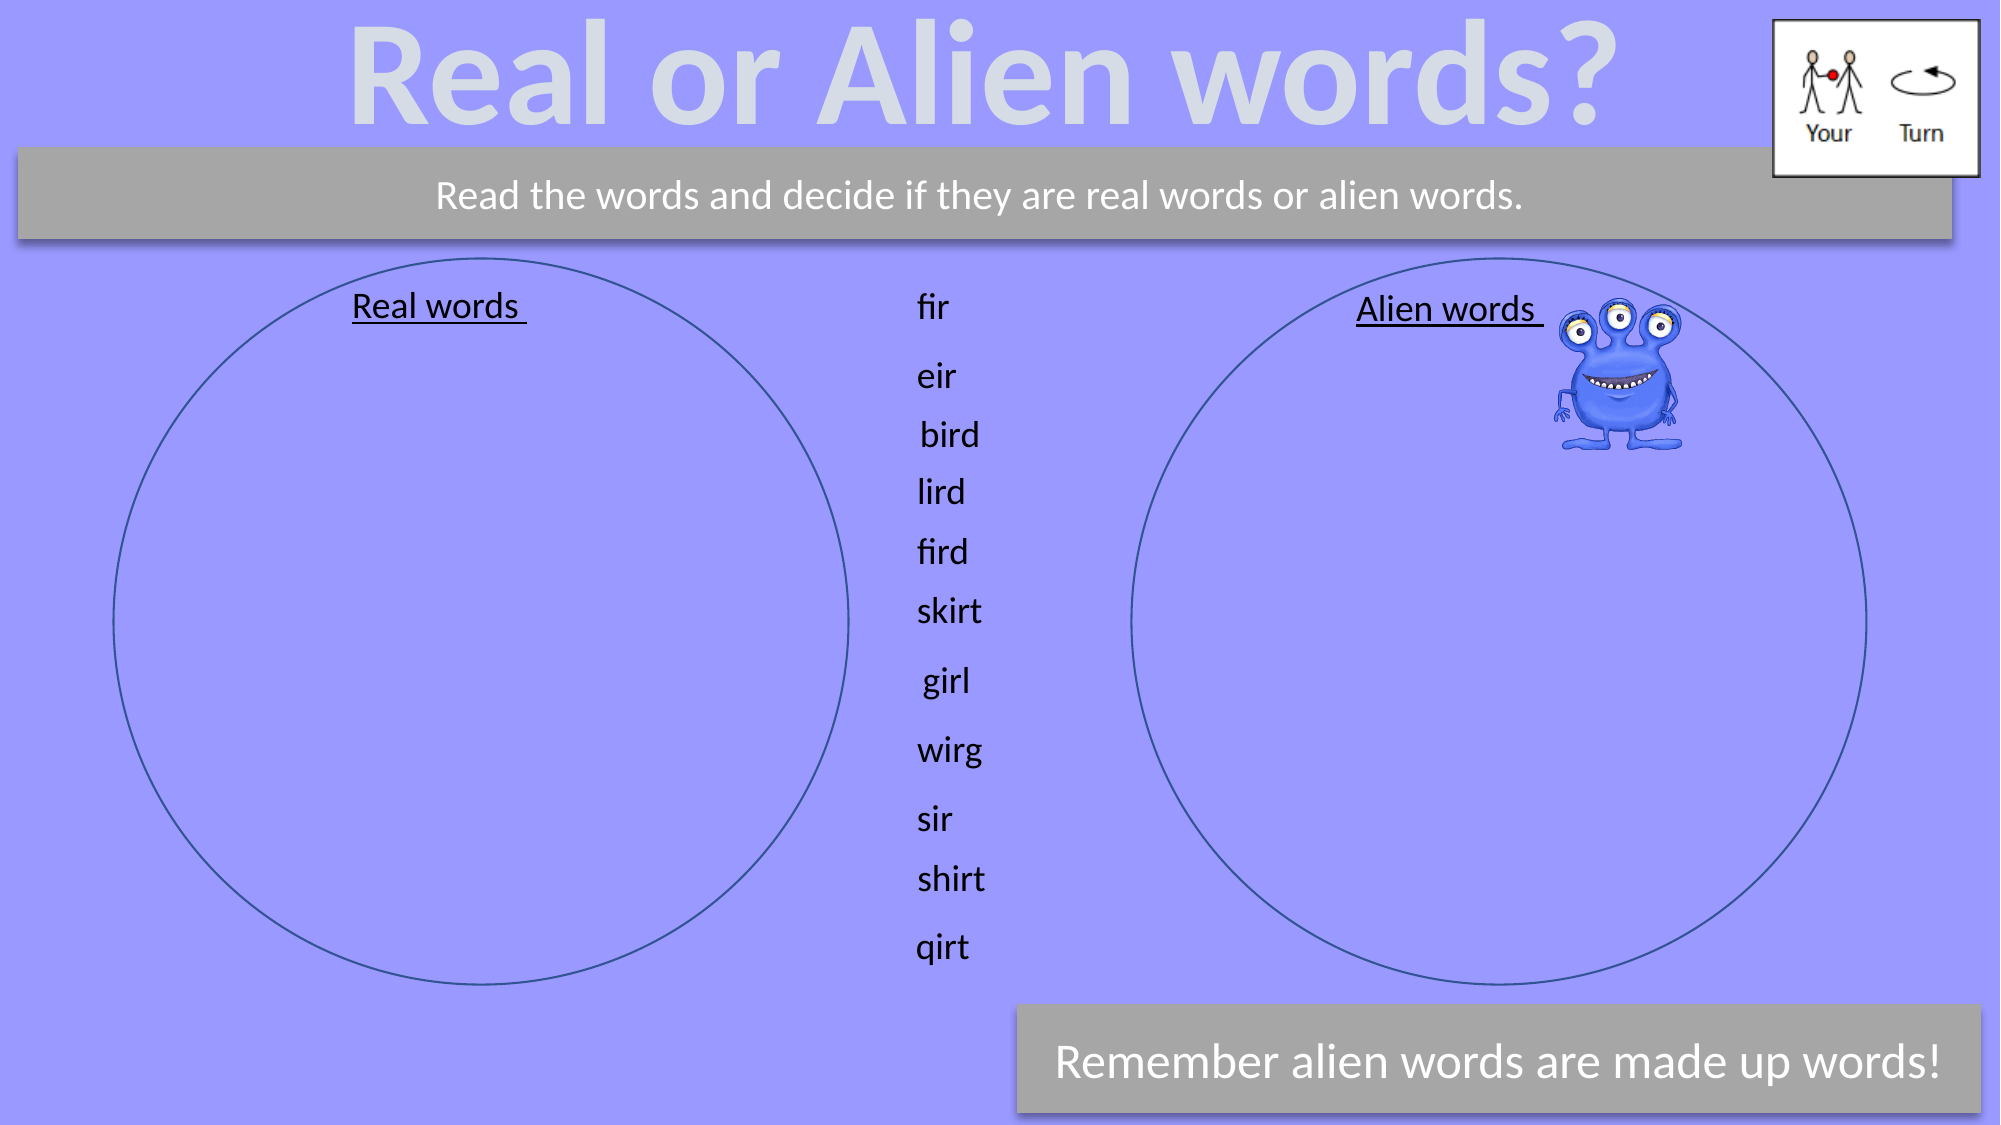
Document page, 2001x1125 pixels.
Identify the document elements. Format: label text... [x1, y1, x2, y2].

text_box skirt [902, 578, 998, 639]
text_box eir [902, 343, 973, 404]
text_box Alien words [1341, 276, 1559, 337]
text_box Remember alien words are made up words! [1017, 1004, 1981, 1113]
text_box Real words [337, 274, 543, 334]
picture [1772, 19, 1981, 178]
text_box sir [902, 786, 977, 846]
text_box Read the words and decide if they are real words or alien words. [18, 147, 1952, 239]
text_box fird [902, 519, 993, 578]
text_box shirt [902, 846, 1010, 907]
text_box [112, 257, 850, 986]
text_box [1382, 257, 1668, 298]
text_box fir [902, 274, 965, 335]
text_box bird [905, 402, 1004, 463]
text_box Real or Alien words? [331, 0, 1639, 147]
text_box lird [902, 459, 990, 519]
text_box [1130, 292, 1868, 986]
picture [1554, 298, 1682, 450]
text_box girl [908, 648, 986, 709]
text_box wirg [902, 717, 998, 778]
